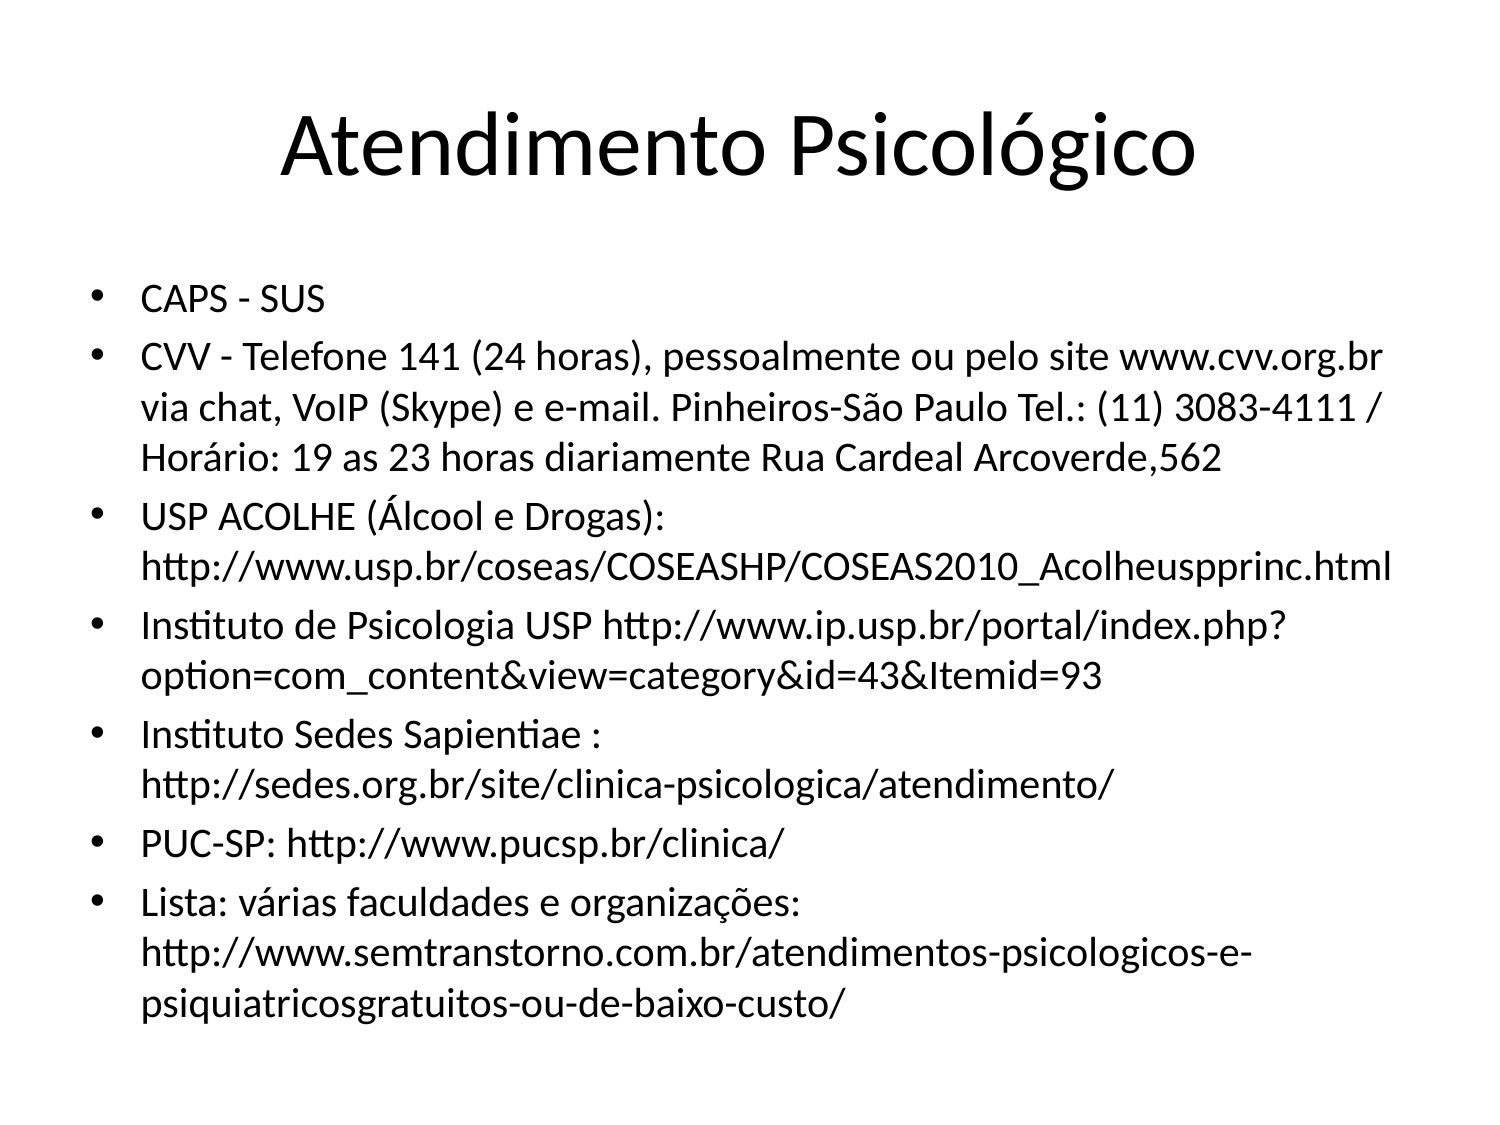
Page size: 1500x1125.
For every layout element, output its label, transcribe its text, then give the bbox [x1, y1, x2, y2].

title Atendimento Psicológico [75, 45, 1425, 233]
list CAPS - SUS CVV - Telefone 141 (24 horas), pessoalmente ou pelo site www.cvv.org.br via chat, VoIP (Skype) e e-mail. Pinheiros-São Paulo Tel.: (11) 3083-4111 / Horário: 19 as 23 horas diariamente Rua Cardeal Arcoverde,562 USP ACOLHE (Álcool e Drogas): http://www.usp.br/coseas/COSEASHP/COSEAS2010_Acolheuspprinc.html Instituto de Psicologia USP http://www.ip.usp.br/portal/index.php?option=com_content&view=category&id=43&Itemid=93 Instituto Sedes Sapientiae : http://sedes.org.br/site/clinica-psicologica/atendimento/ PUC-SP: http://www.pucsp.br/clinica/ Lista: várias faculdades e organizações: http://www.semtranstorno.com.br/atendimentos-psicologicos-e-psiquiatricosgratuitos-ou-de-baixo-custo/ [75, 262, 1425, 1094]
